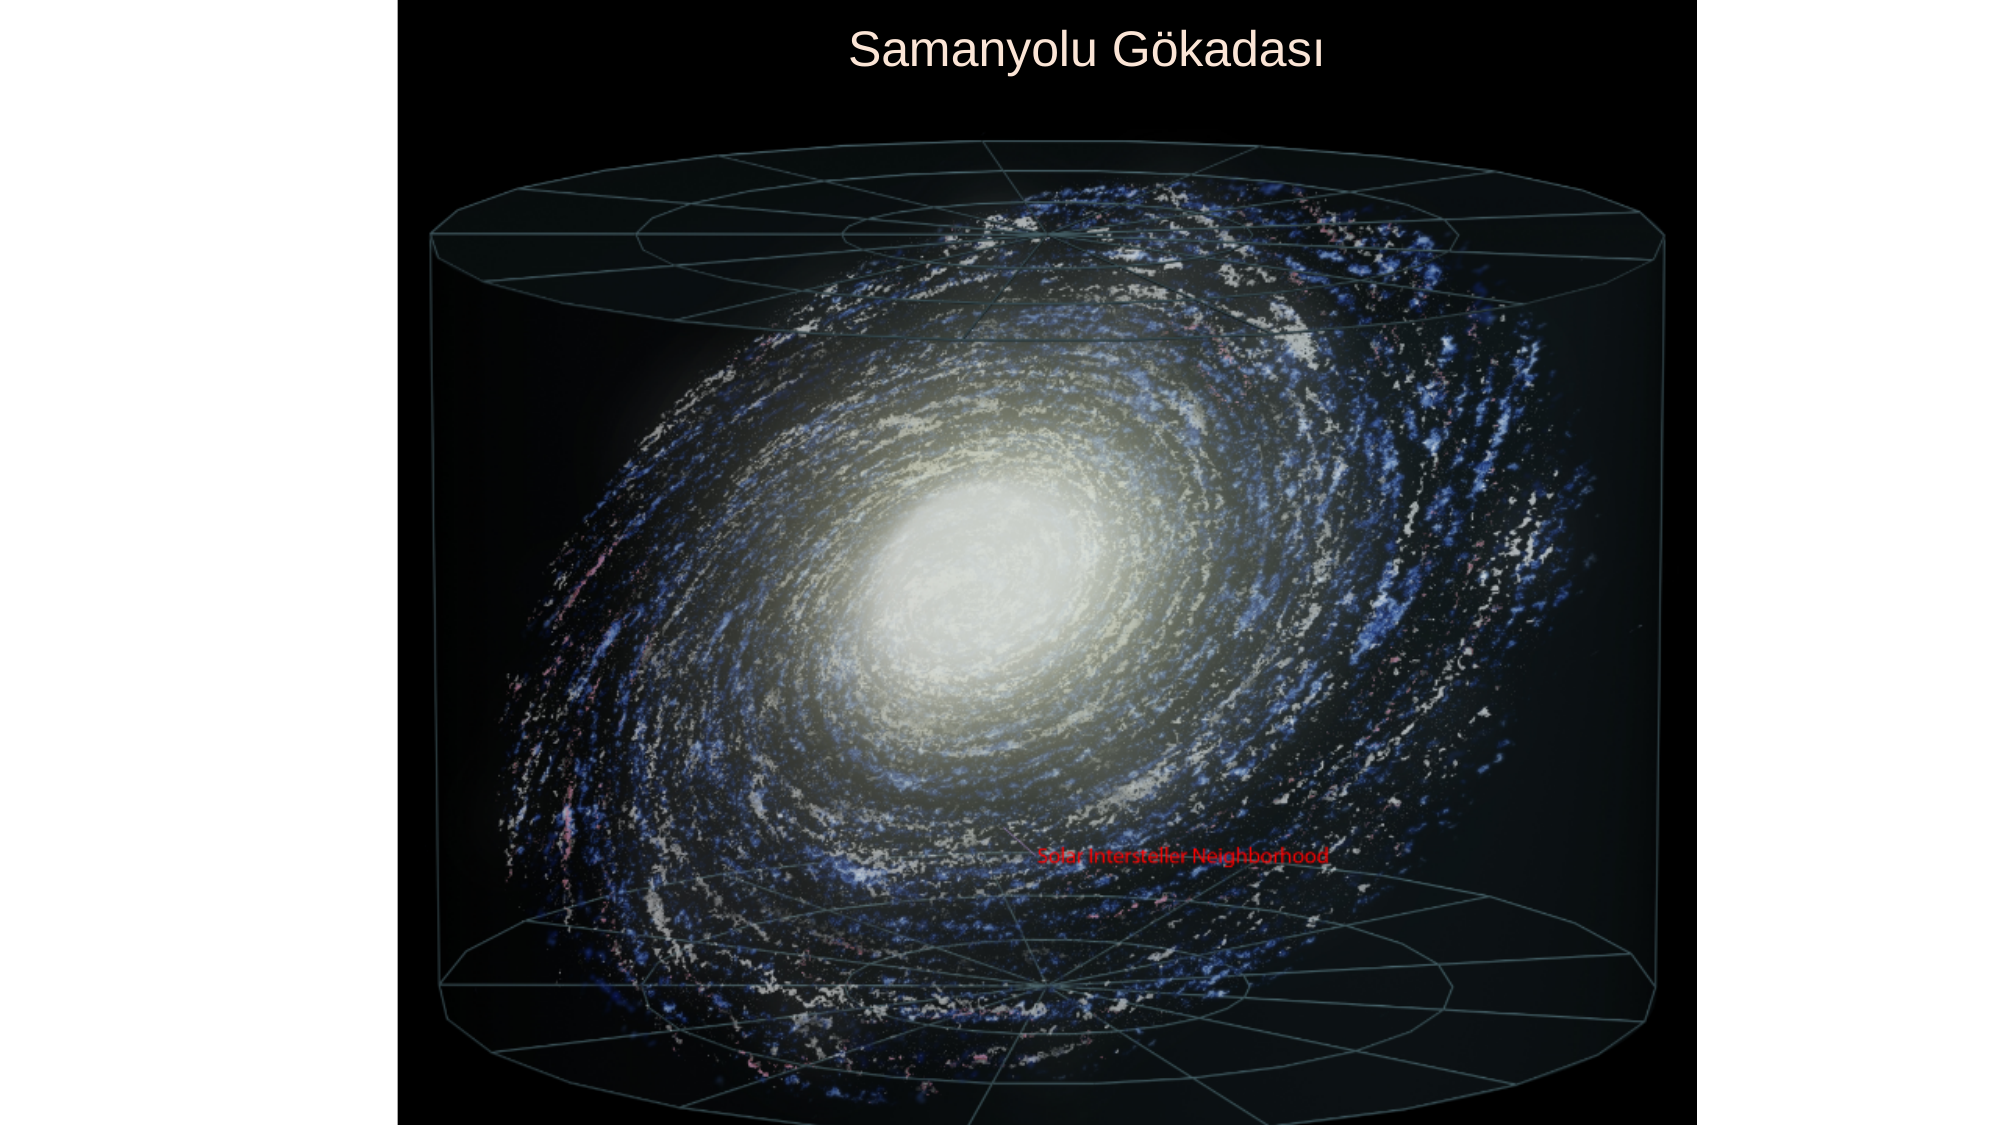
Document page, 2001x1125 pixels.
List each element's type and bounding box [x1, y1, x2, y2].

picture [397, 0, 1697, 1125]
